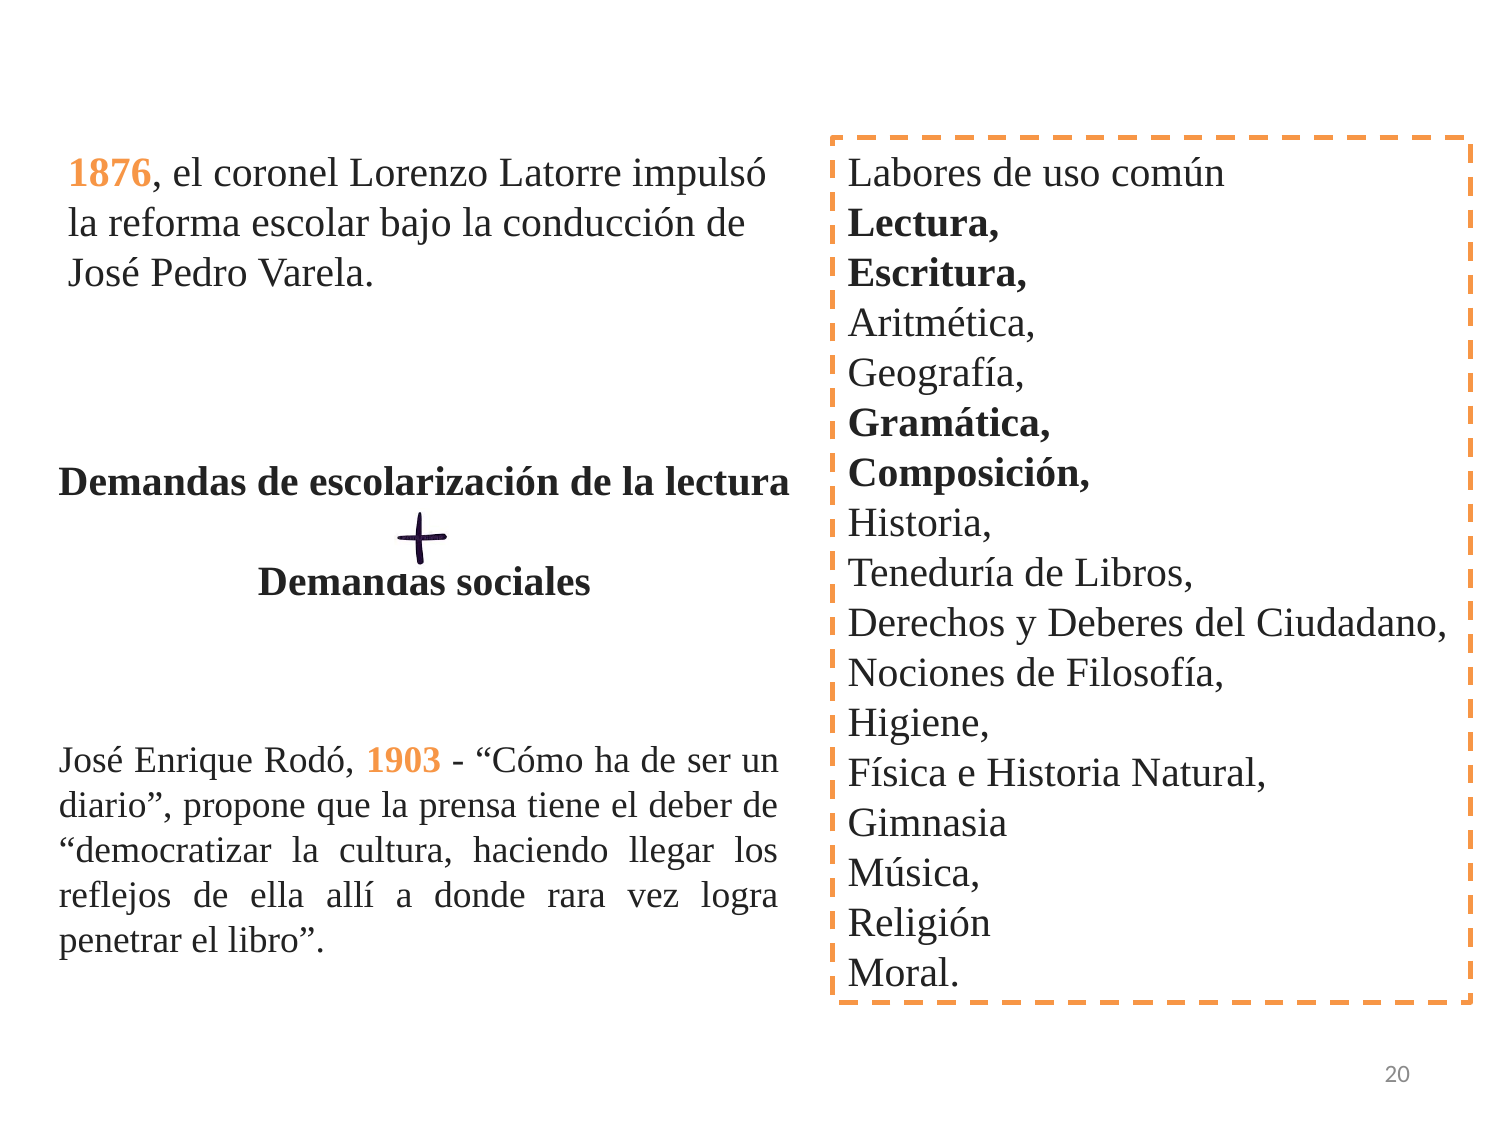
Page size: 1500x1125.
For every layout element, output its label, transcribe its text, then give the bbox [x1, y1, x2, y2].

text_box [41, 446, 809, 614]
slide_number 20 [1074, 1042, 1425, 1103]
text_box Labores de uso común Lectura, Escritura, Aritmética, Geografía, Gramática, Composición, Historia, Teneduría de Libros, Derechos y Deberes del Ciudadano, Nociones de Filosofía, Higiene, Física e Historia Natural, Gimnasia Música, Religión Moral. [832, 137, 1471, 1003]
text_box José Enrique Rodó, 1903 - “Cómo ha de ser un diario”, propone que la prensa tiene el deber de “democratizar la cultura, haciendo llegar los reflejos de ella allí a donde rara vez logra penetrar el libro”. [44, 727, 795, 968]
text_box 1876, el coronel Lorenzo Latorre impulsó la reforma escolar bajo la conducción de José Pedro Varela. [53, 137, 786, 303]
